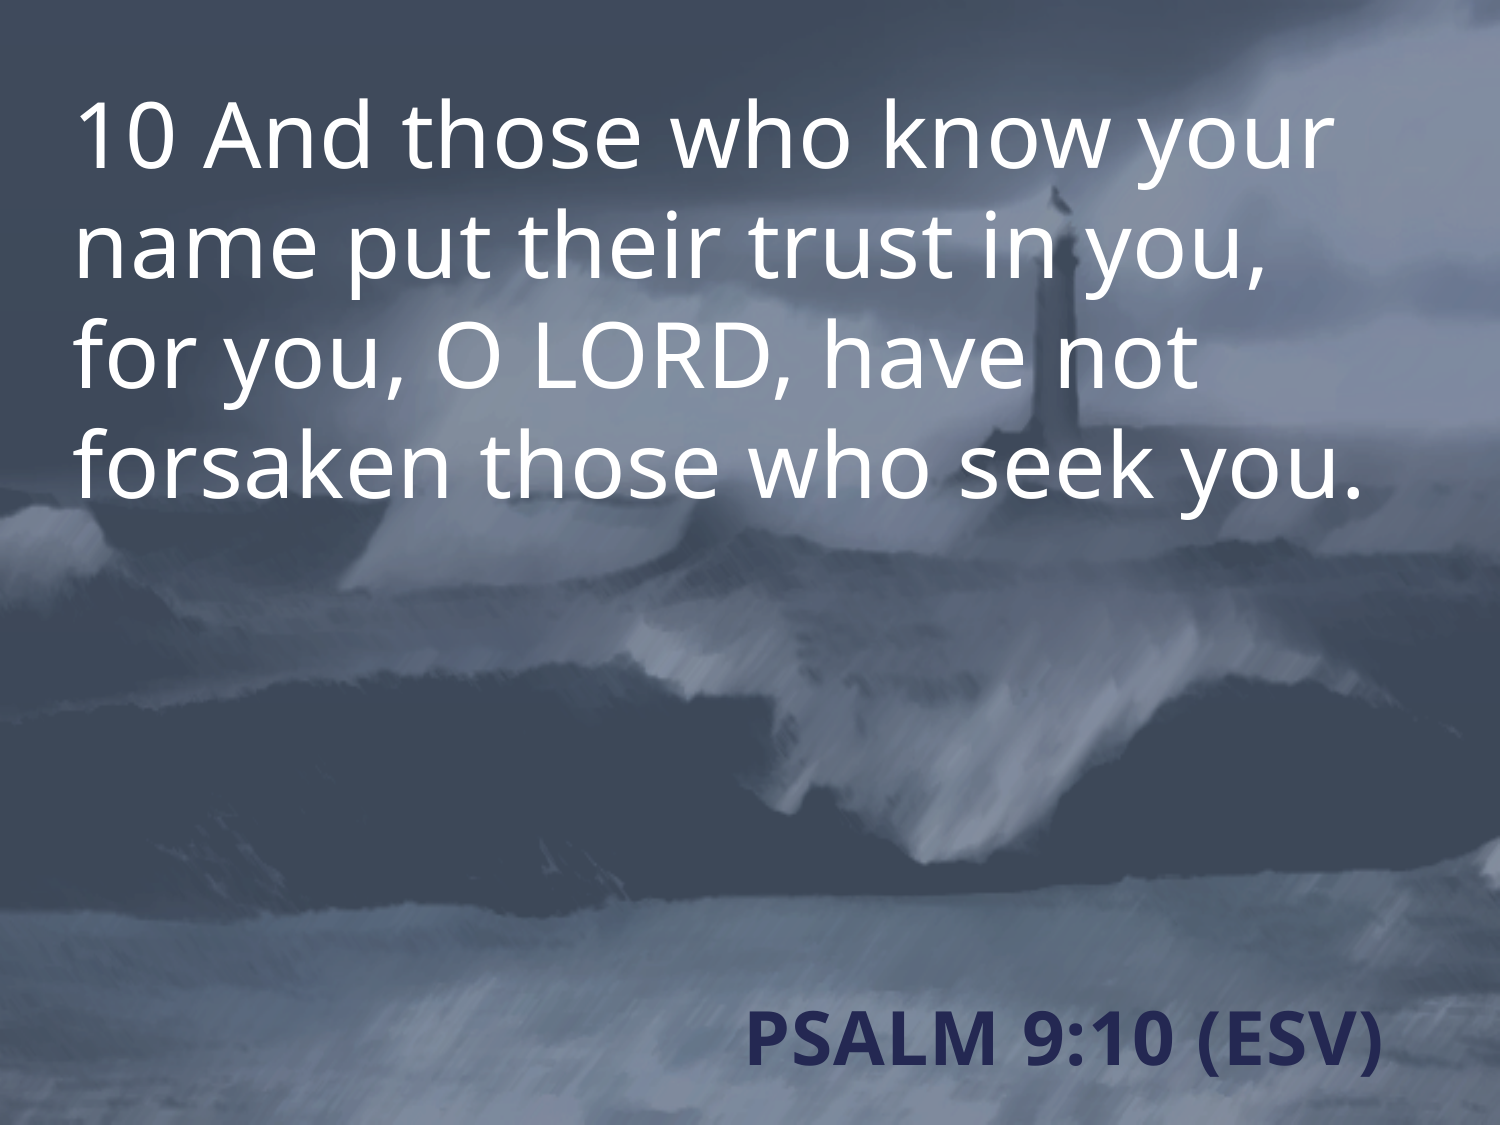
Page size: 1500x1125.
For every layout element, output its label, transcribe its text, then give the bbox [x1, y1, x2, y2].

title Psalm 9:10 (ESV) [99, 900, 1400, 1089]
picture [0, 0, 1500, 1125]
list 10 And those who know your name put their trust in you, for you, O LORD, have not forsaken those who seek you. [57, 68, 1400, 981]
